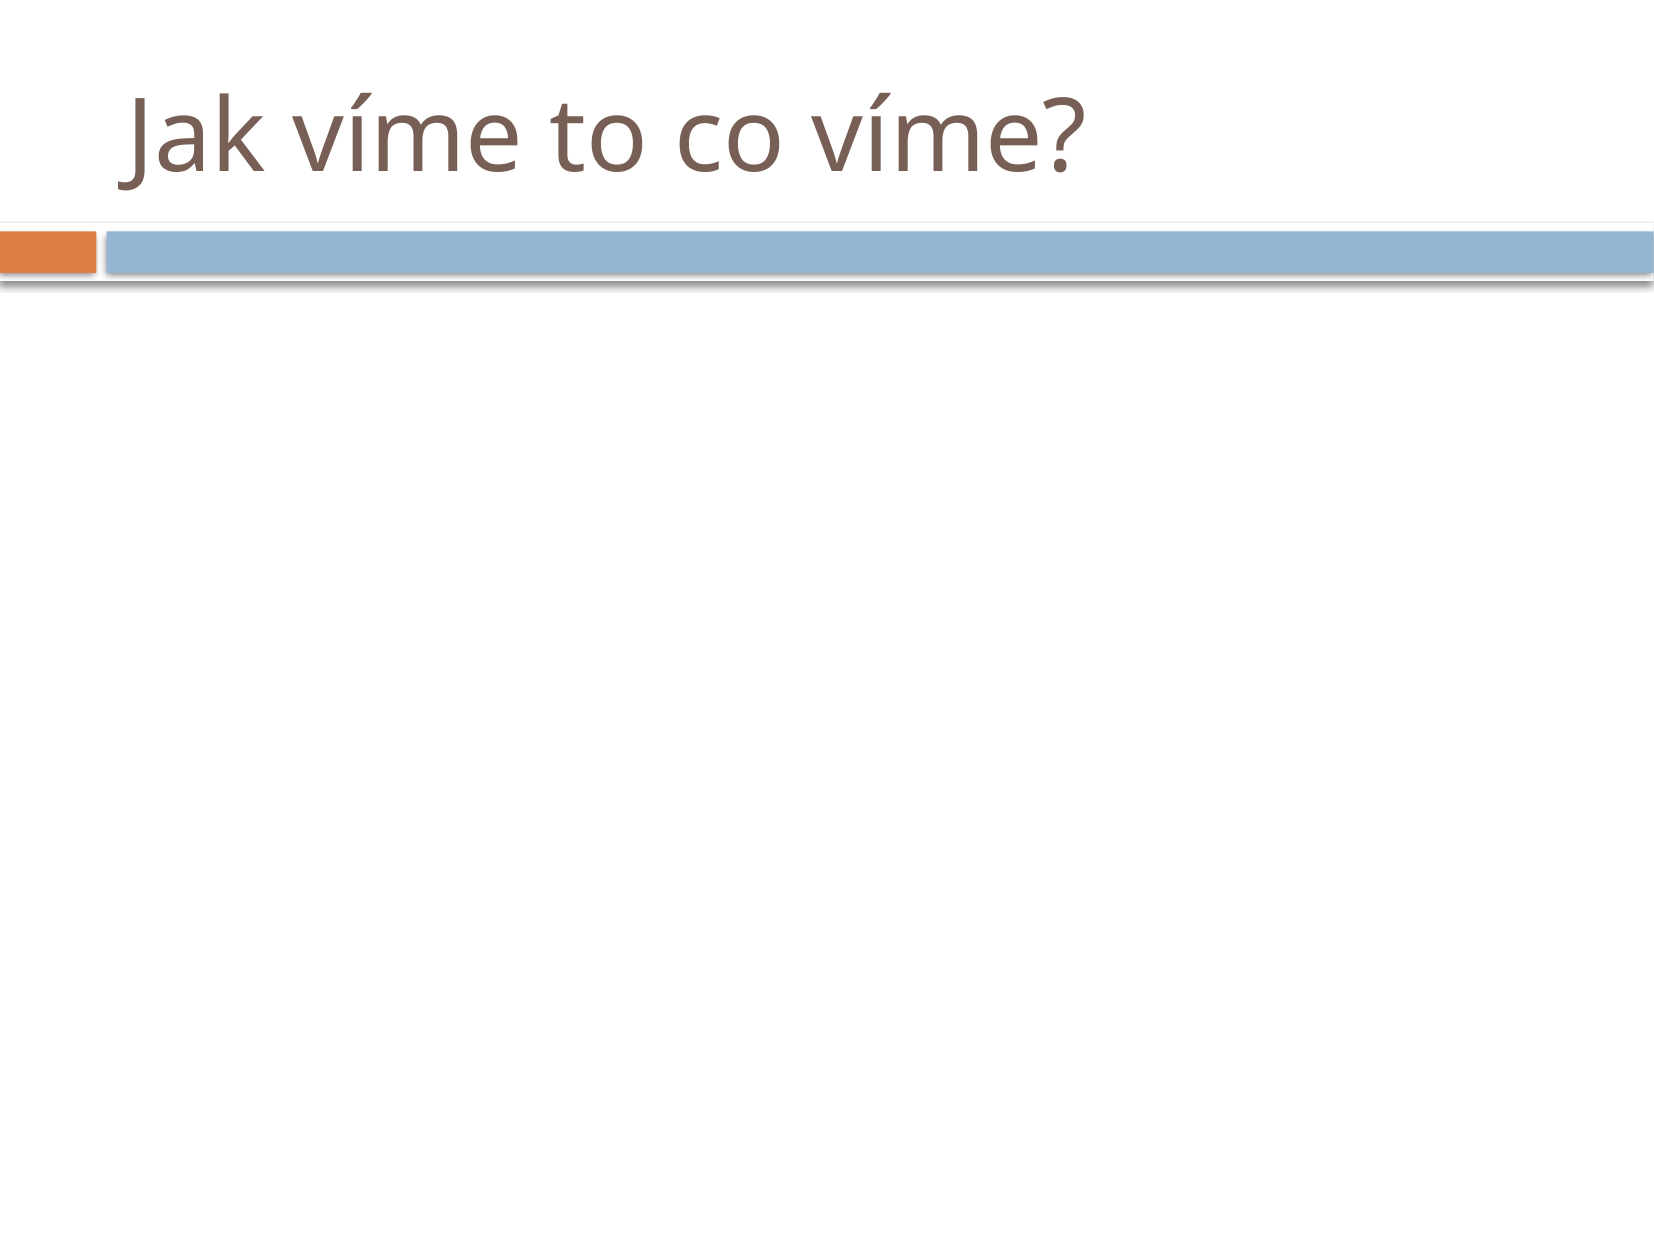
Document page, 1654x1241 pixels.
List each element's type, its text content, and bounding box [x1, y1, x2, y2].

title Jak víme to co víme? [109, 41, 1585, 221]
